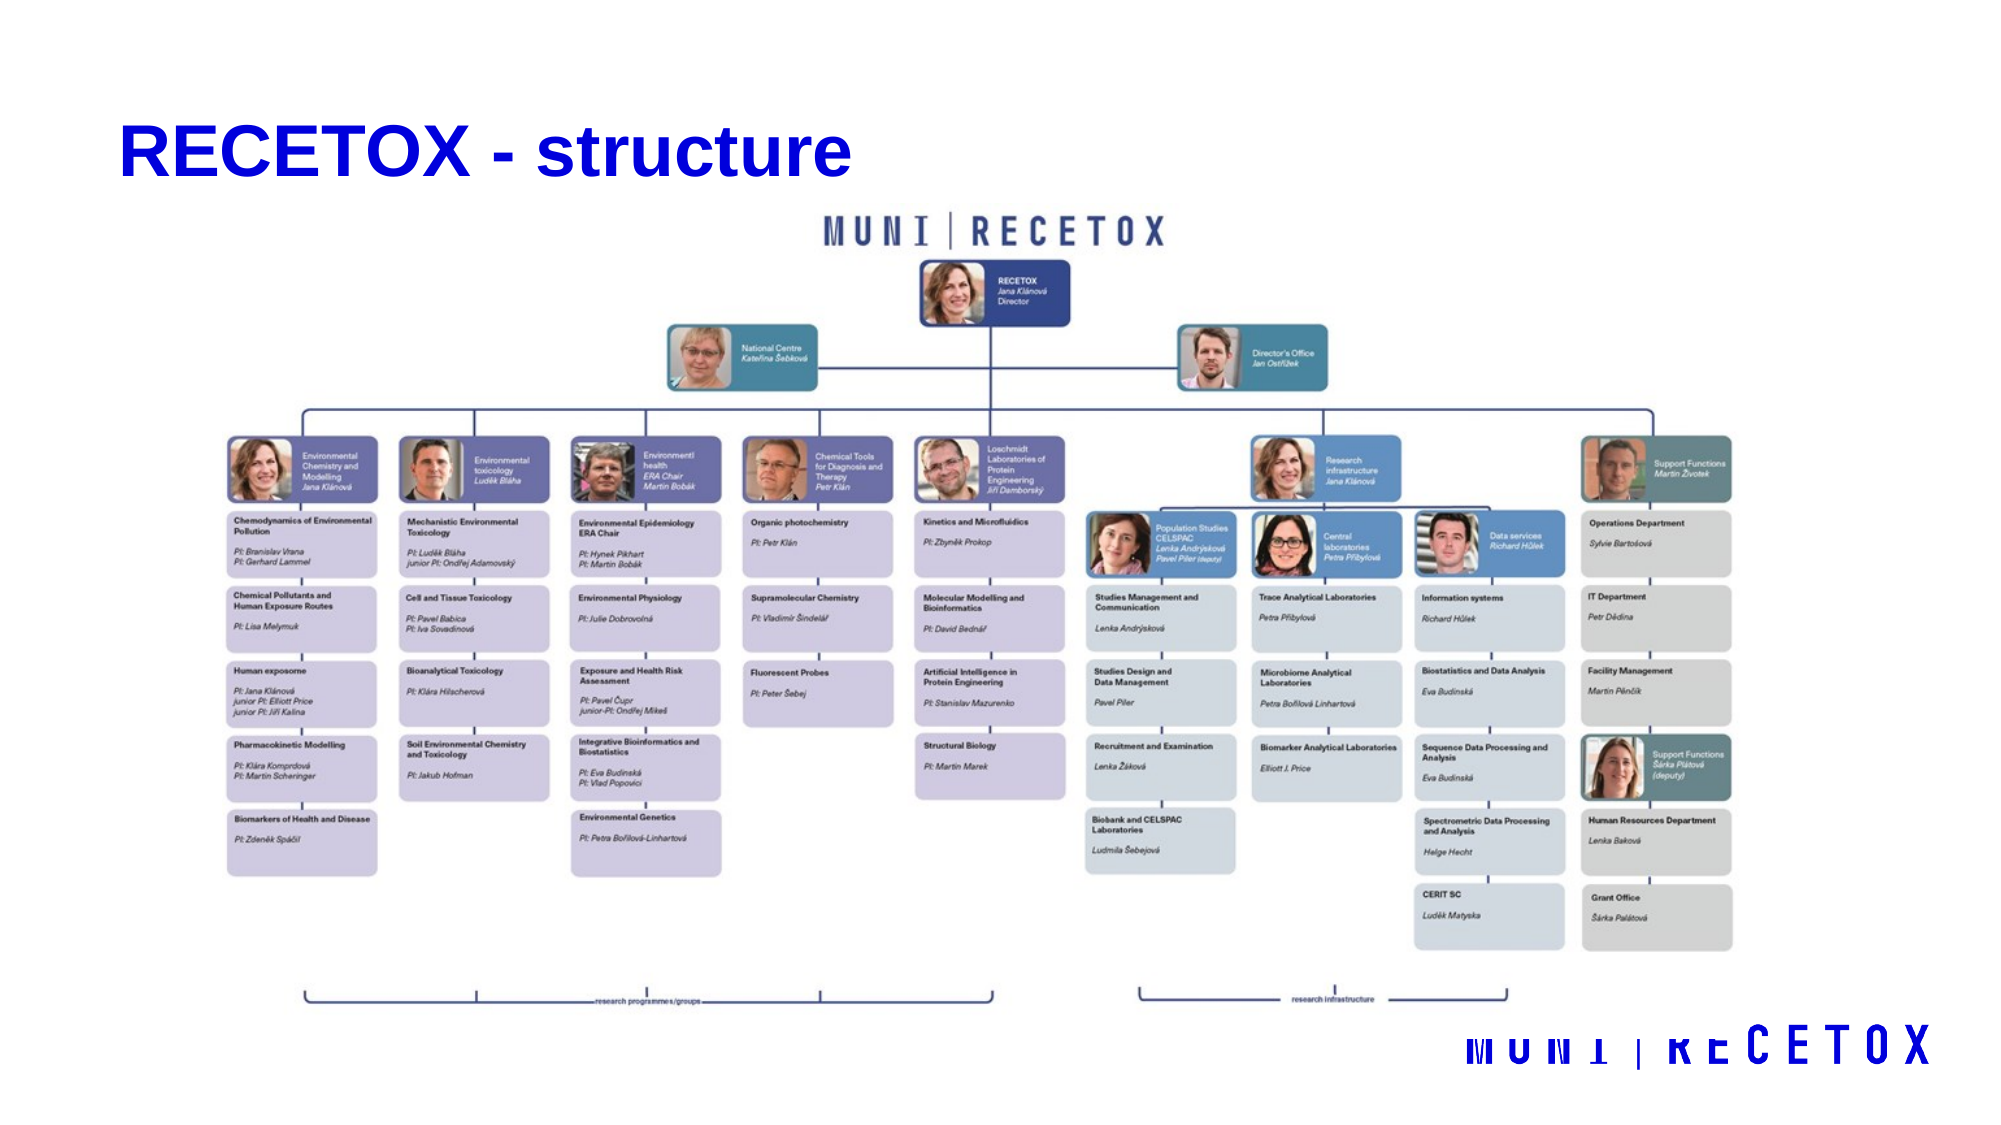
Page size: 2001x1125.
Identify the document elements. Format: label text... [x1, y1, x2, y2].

title RECETOX - structure [117, 117, 1883, 193]
picture [222, 203, 1961, 1102]
